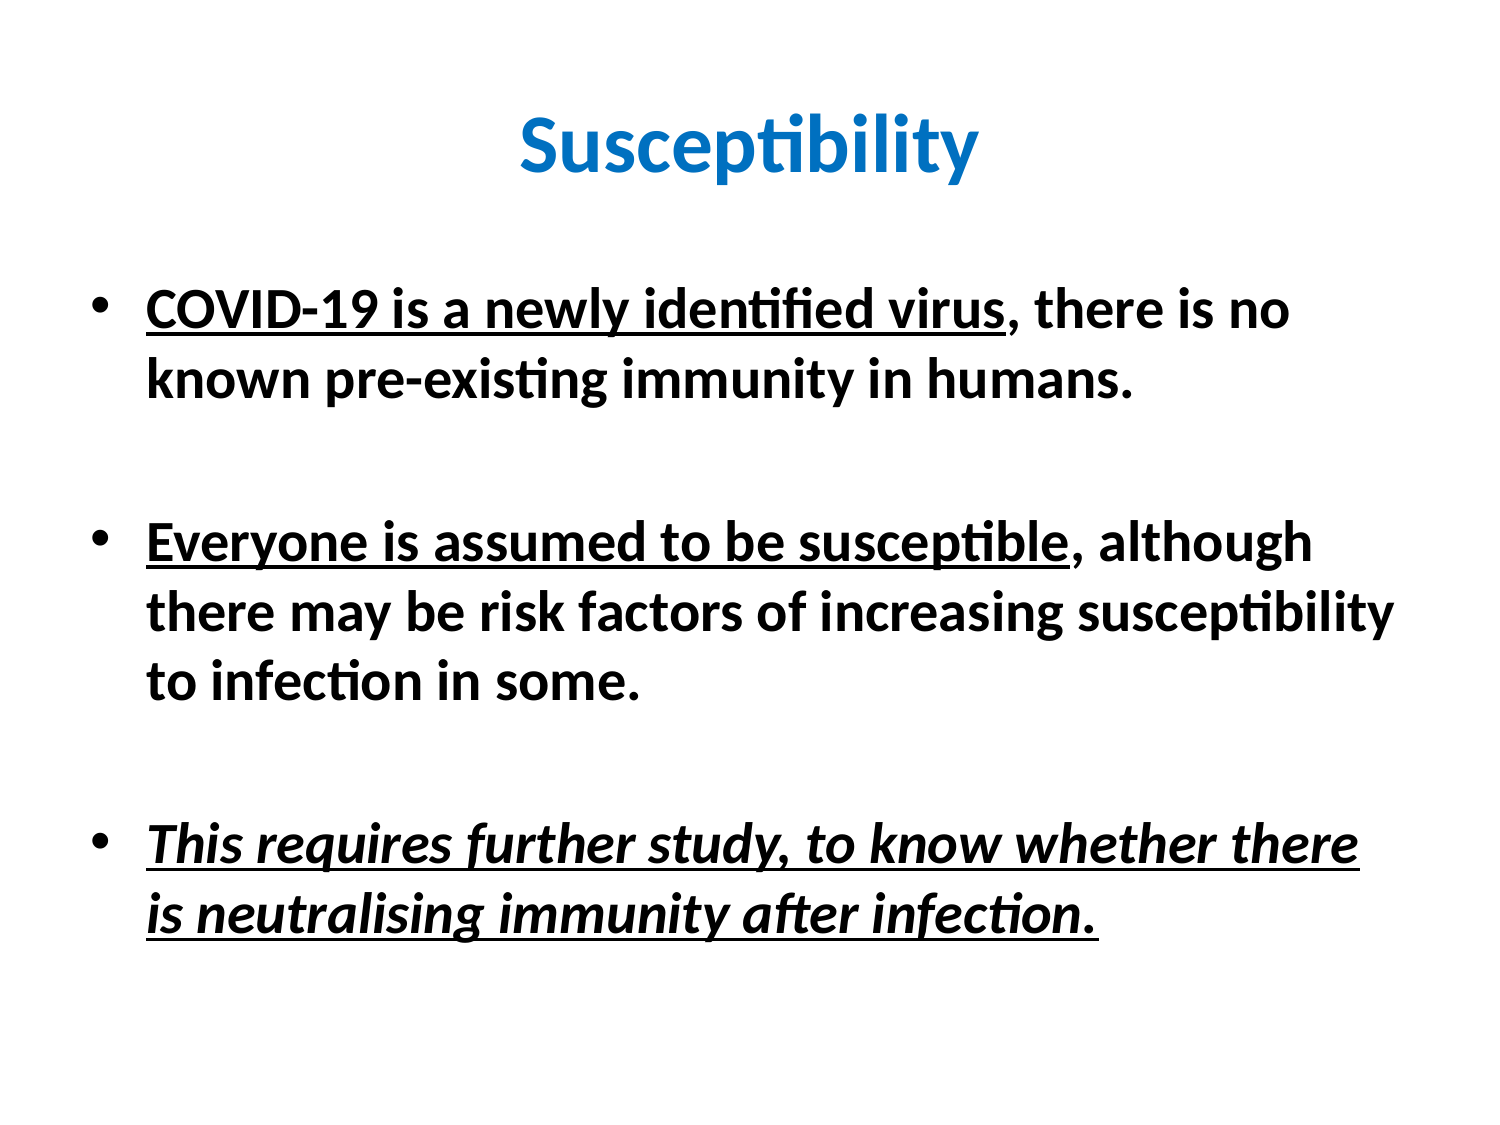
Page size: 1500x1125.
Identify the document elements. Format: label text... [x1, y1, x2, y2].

list COVID-19 is a newly identified virus, there is no known pre-existing immunity in humans. Everyone is assumed to be susceptible, although there may be risk factors of increasing susceptibility to infection in some. This requires further study, to know whether there is neutralising immunity after infection. [75, 262, 1425, 1035]
title Susceptibility [75, 45, 1425, 233]
